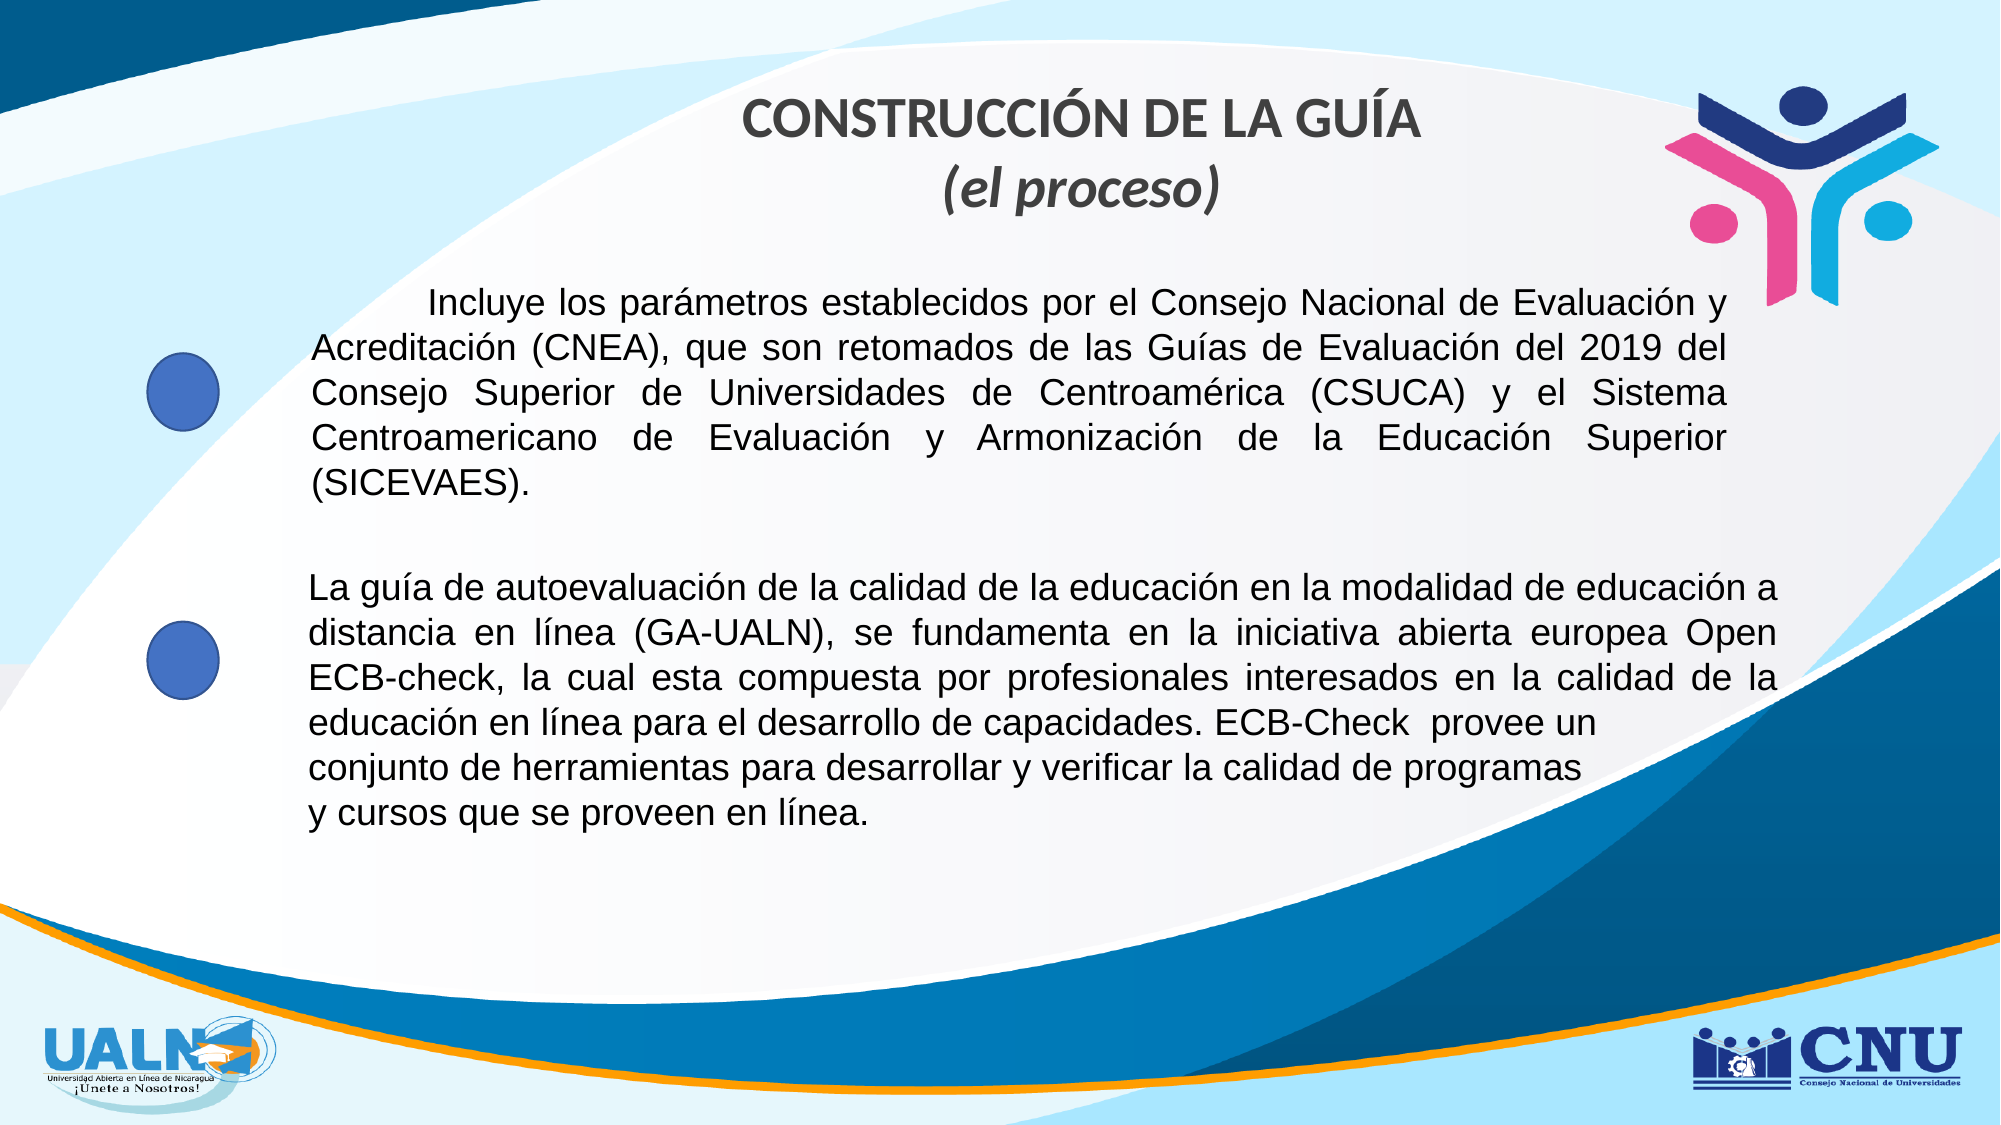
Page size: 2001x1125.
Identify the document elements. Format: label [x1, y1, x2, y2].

list [0, 0, 2000, 1125]
